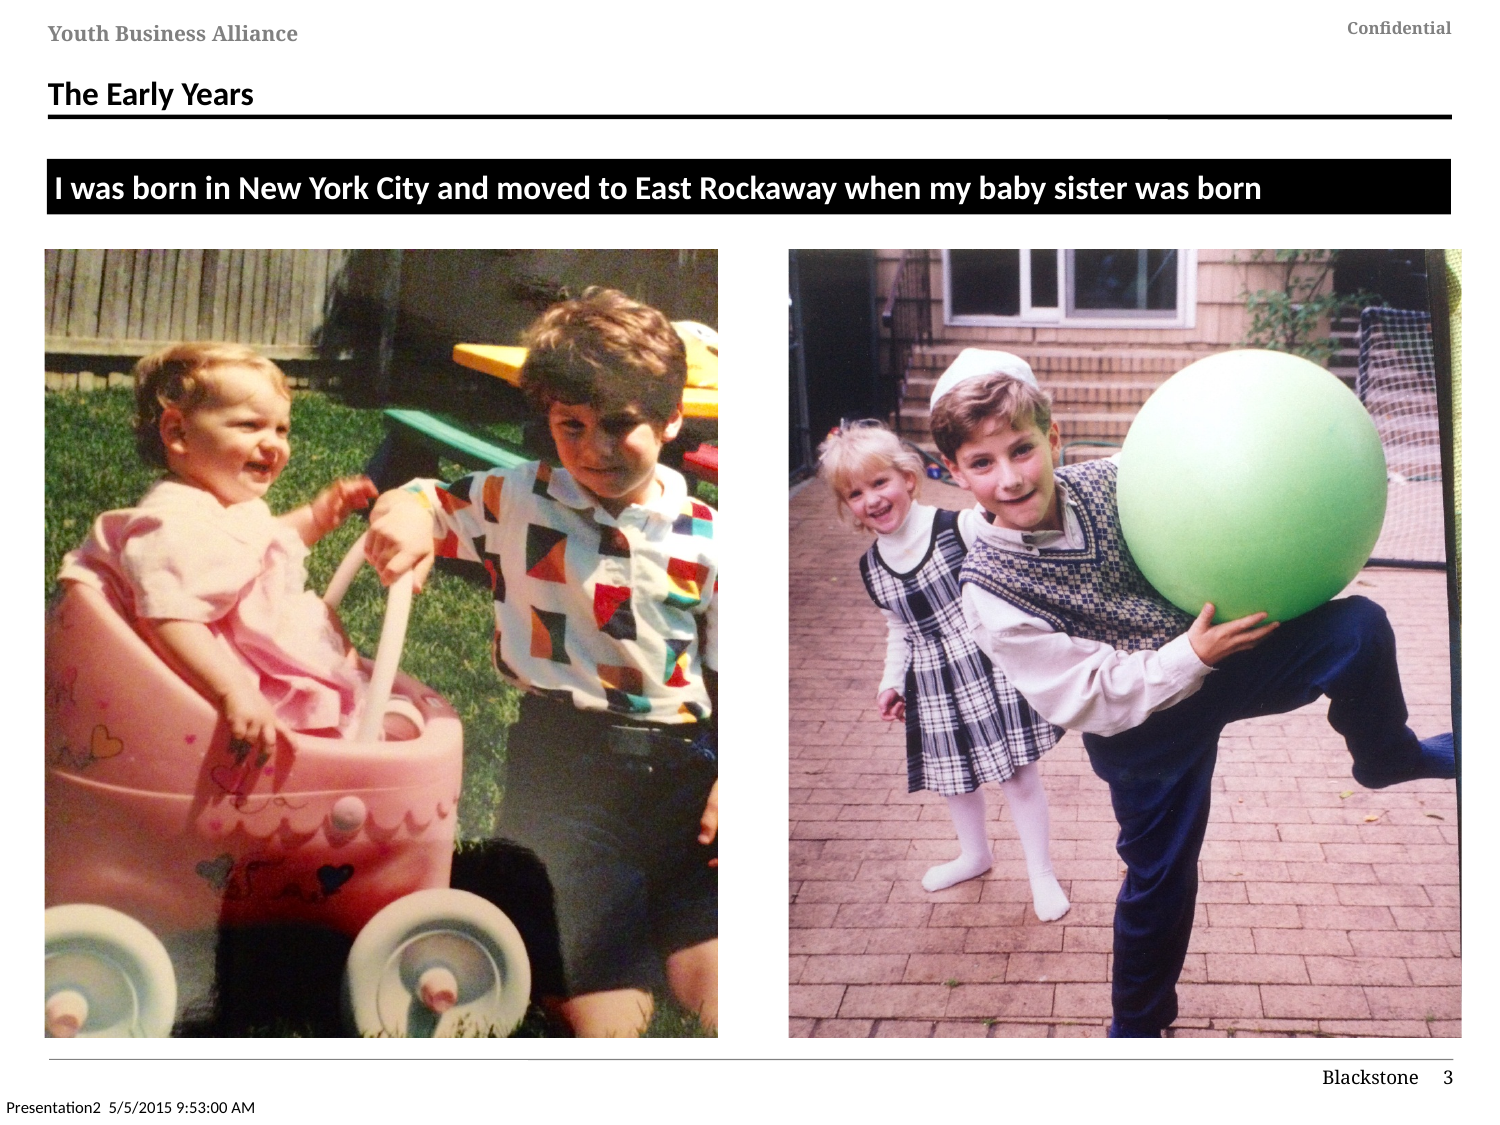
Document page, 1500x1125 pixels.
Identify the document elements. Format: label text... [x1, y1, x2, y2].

picture [44, 249, 719, 1038]
title The Early Years [47, 72, 1452, 113]
list I was born in New York City and moved to East Rockaway when my baby sister was born [46, 158, 1451, 215]
picture [788, 249, 1462, 1038]
